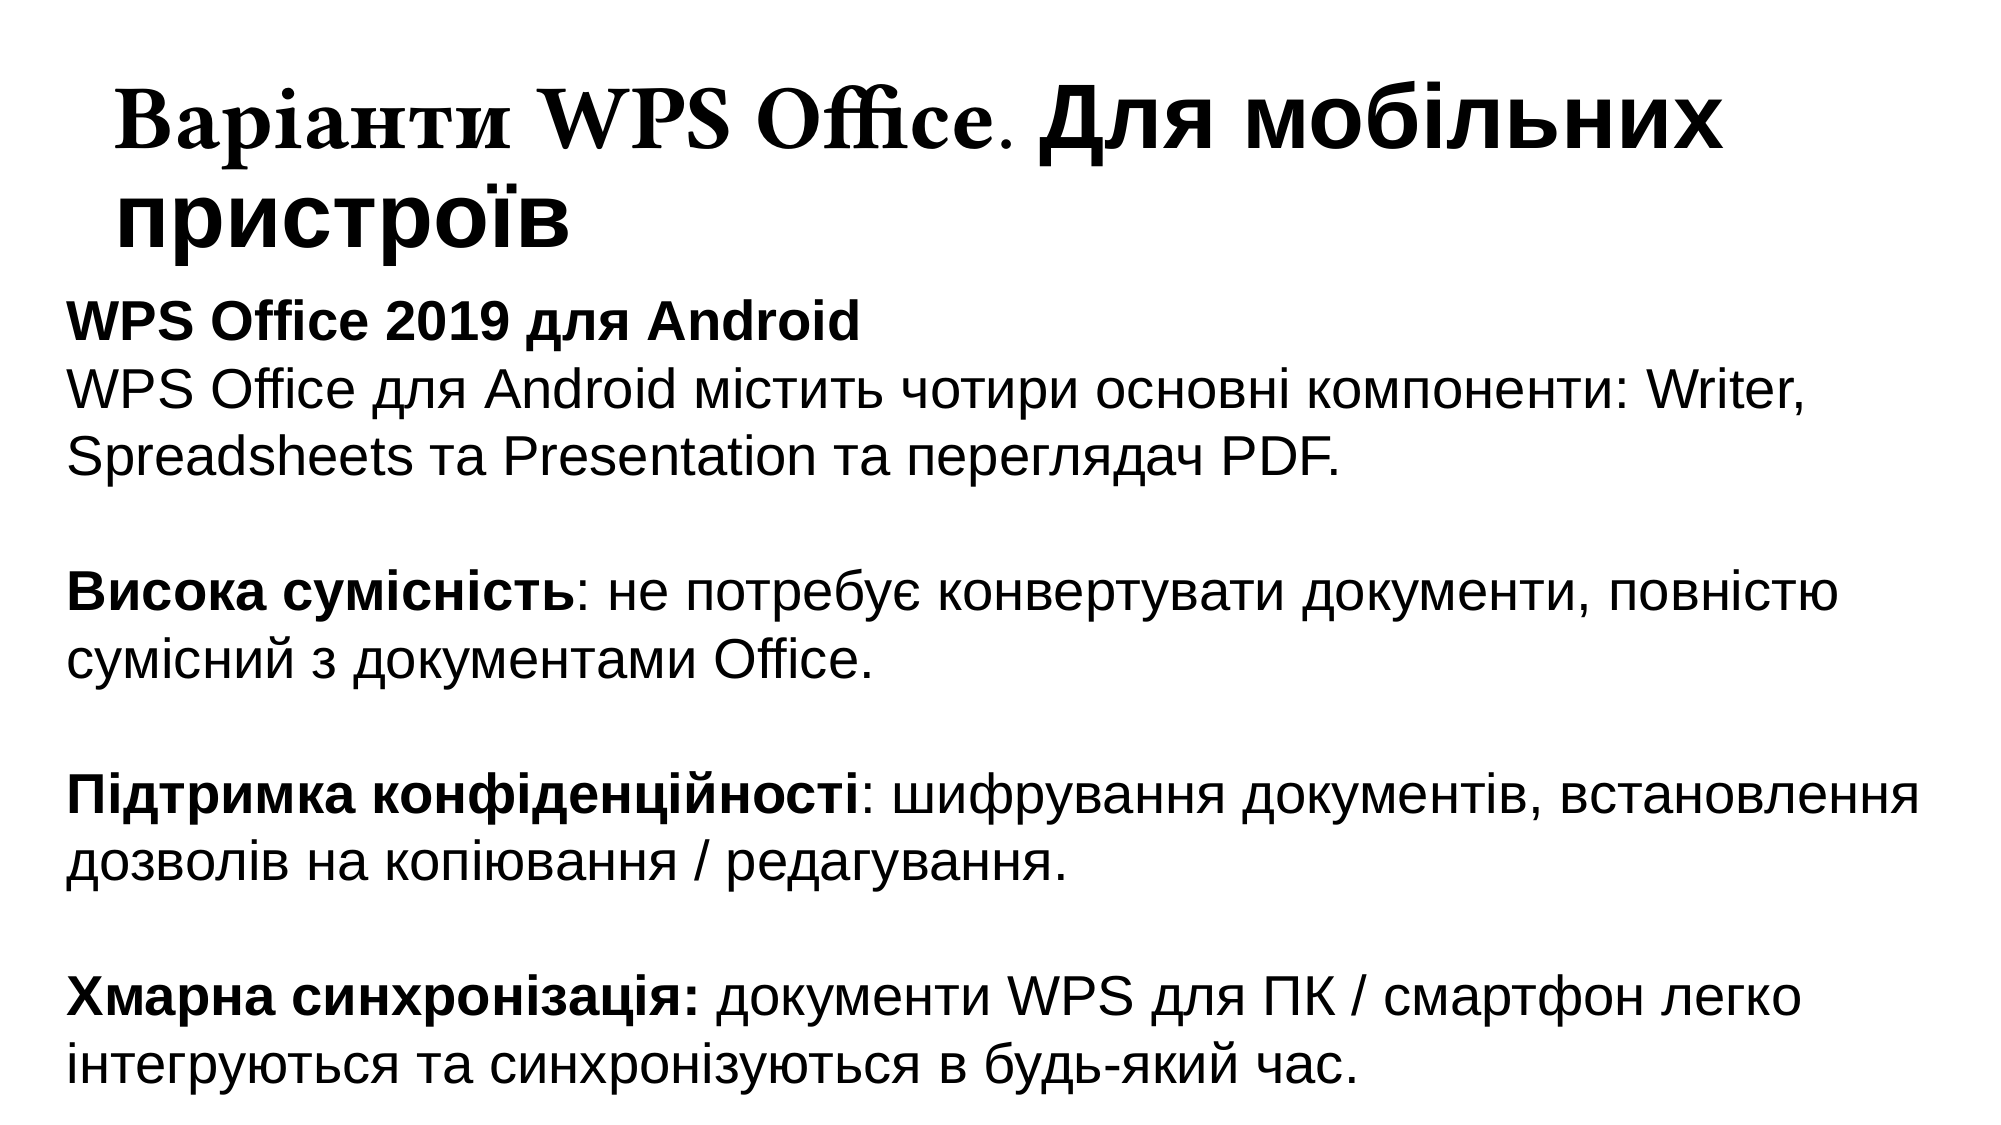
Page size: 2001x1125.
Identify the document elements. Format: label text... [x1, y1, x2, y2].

title Варіанти WPS Office. Для мобільних пристроїв [99, 59, 1987, 278]
text_box WPS Office 2019 для Android WPS Office для Android містить чотири основні компоненти: Writer, Spreadsheets та Presentation та переглядач PDF. Висока сумісність: не потребує конвертувати документи, повністю сумісний з документами Office. Підтримка конфіденційності: шифрування документів, встановлення дозволів на копіювання / редагування. Хмарна синхронізація: документи WPS для ПК / смартфон легко інтегруються та синхронізуються в будь-який час. [52, 277, 1939, 1102]
